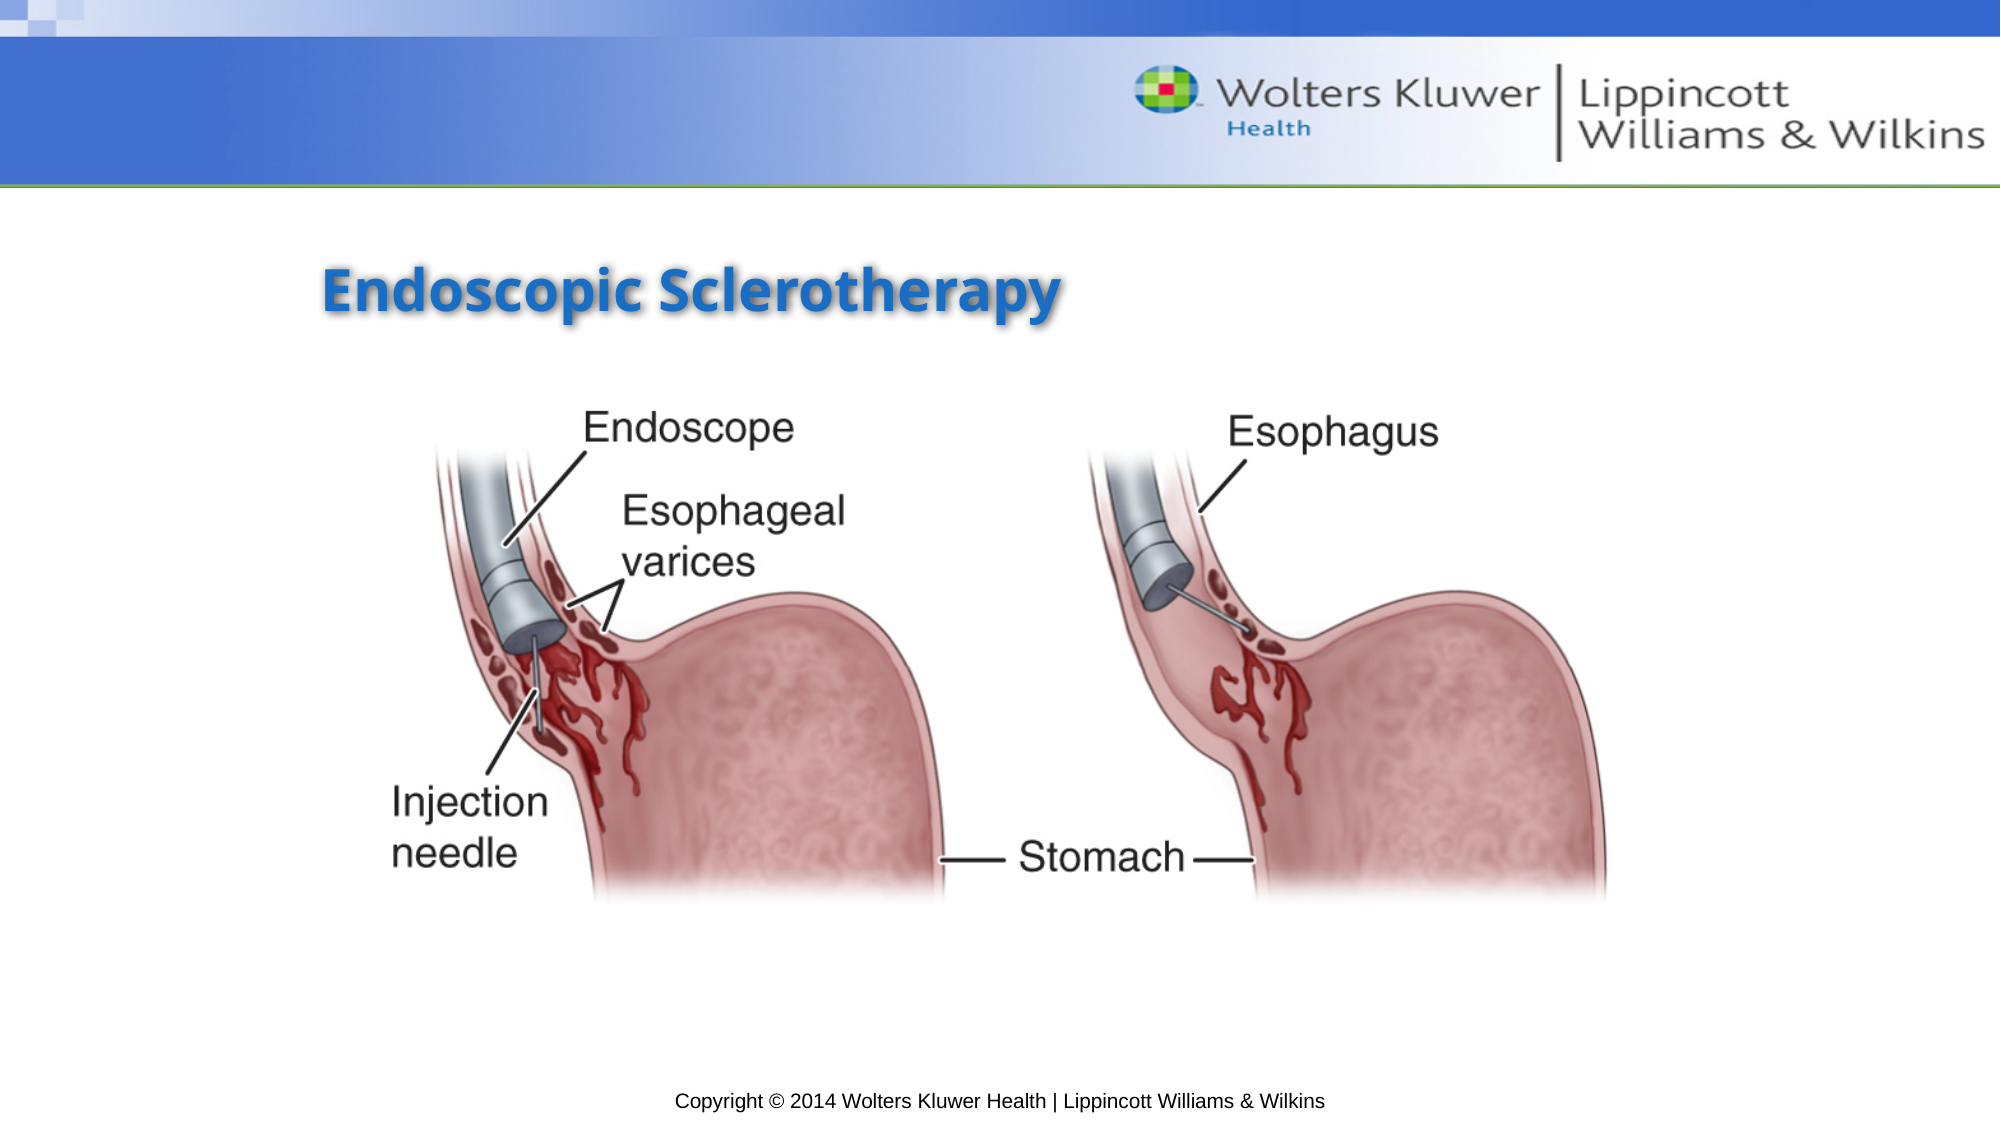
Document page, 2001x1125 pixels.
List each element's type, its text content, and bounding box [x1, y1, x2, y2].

picture [0, 0, 2000, 188]
picture [387, 405, 1613, 915]
title Endoscopic Sclerotherapy [320, 260, 1720, 325]
